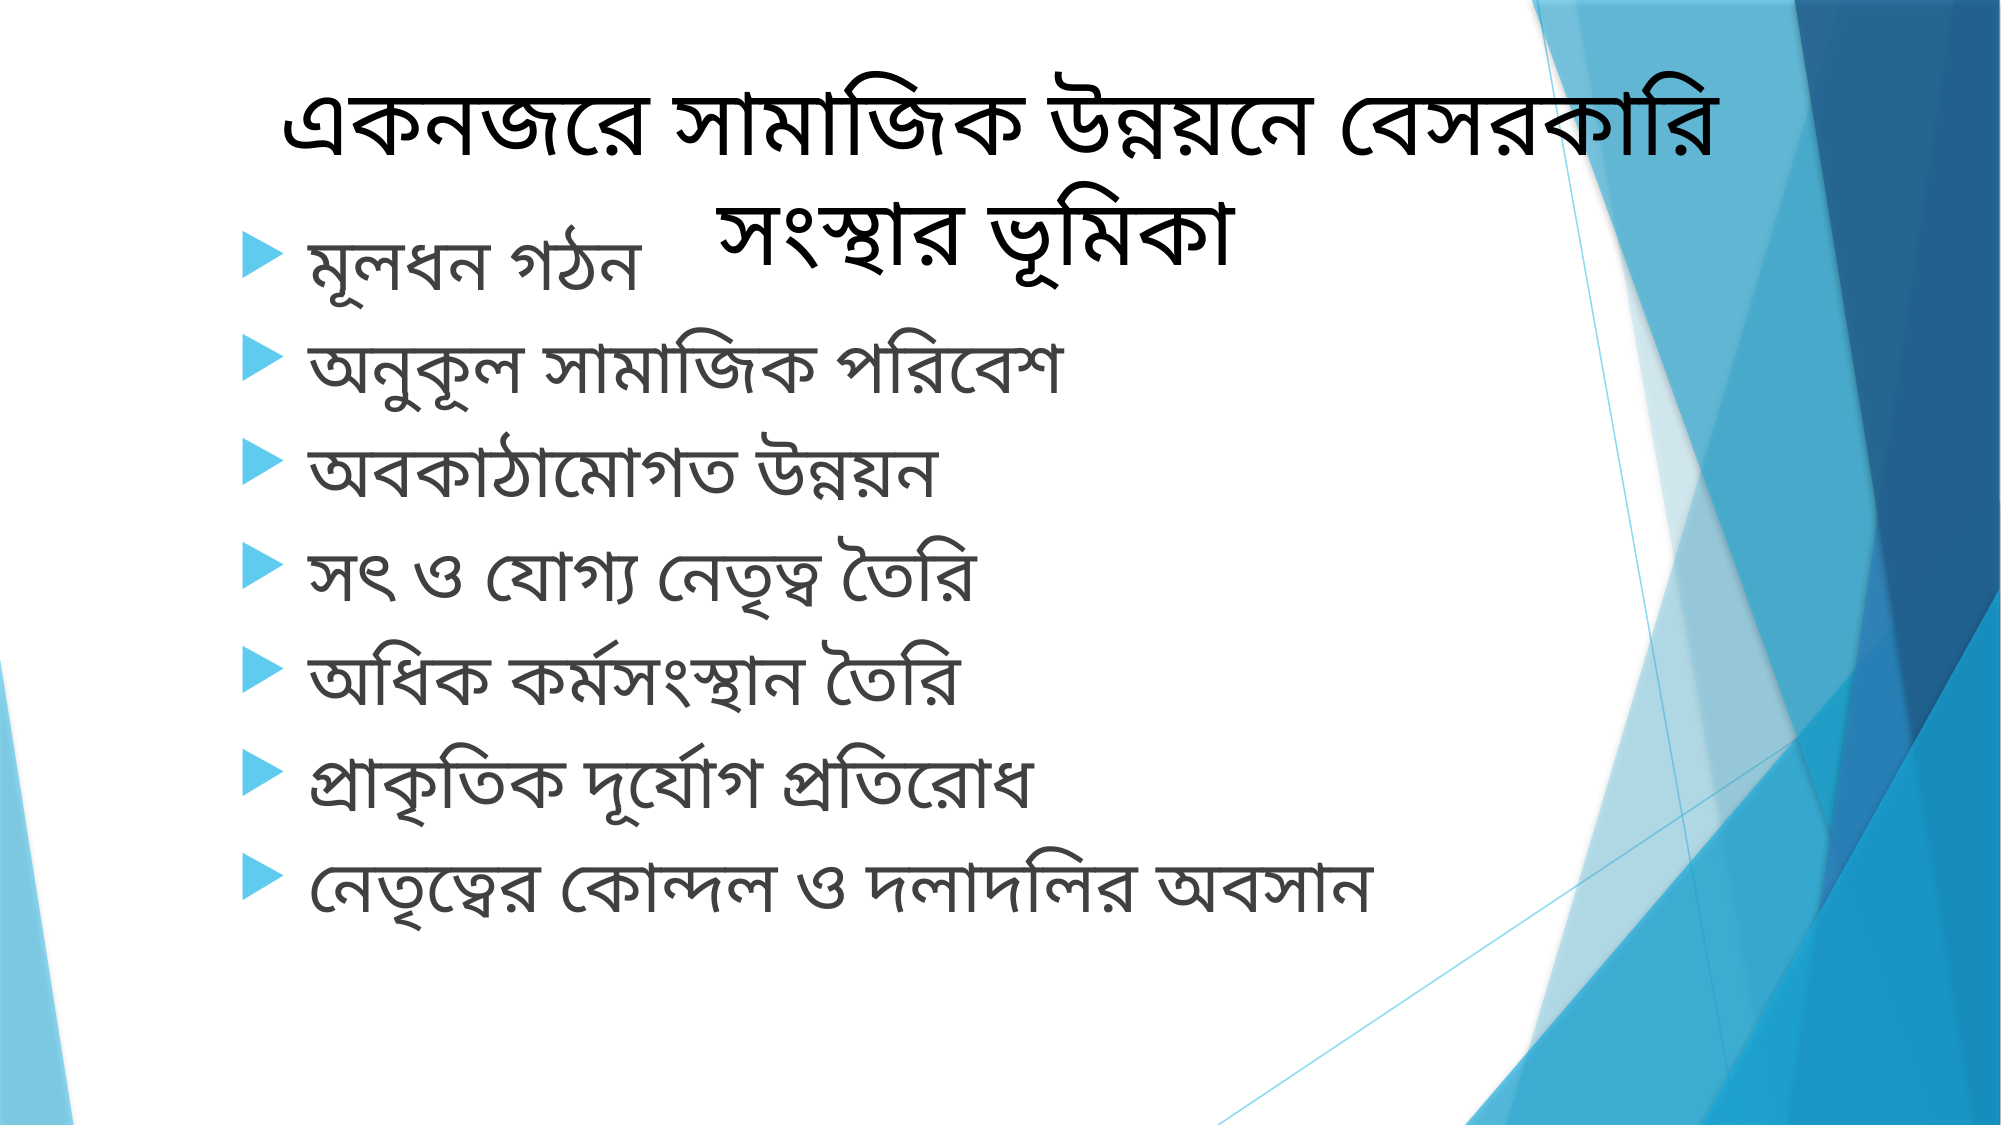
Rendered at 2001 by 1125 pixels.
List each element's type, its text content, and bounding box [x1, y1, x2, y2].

list মূলধন গঠন অনুকূল সামাজিক পরিবেশ অবকাঠামোগত উন্নয়ন সৎ ও যোগ্য নেতৃত্ব তৈরি অধিক কর্মসংস্থান তৈরি প্রাকৃতিক দূর্যোগ প্রতিরোধ নেতৃত্বের কোন্দল ও দলাদলির অবসান [222, 211, 1744, 1033]
text_box একনজরে সামাজিক উন্নয়নে বেসরকারি সংস্থার ভূমিকা [168, 56, 1832, 291]
